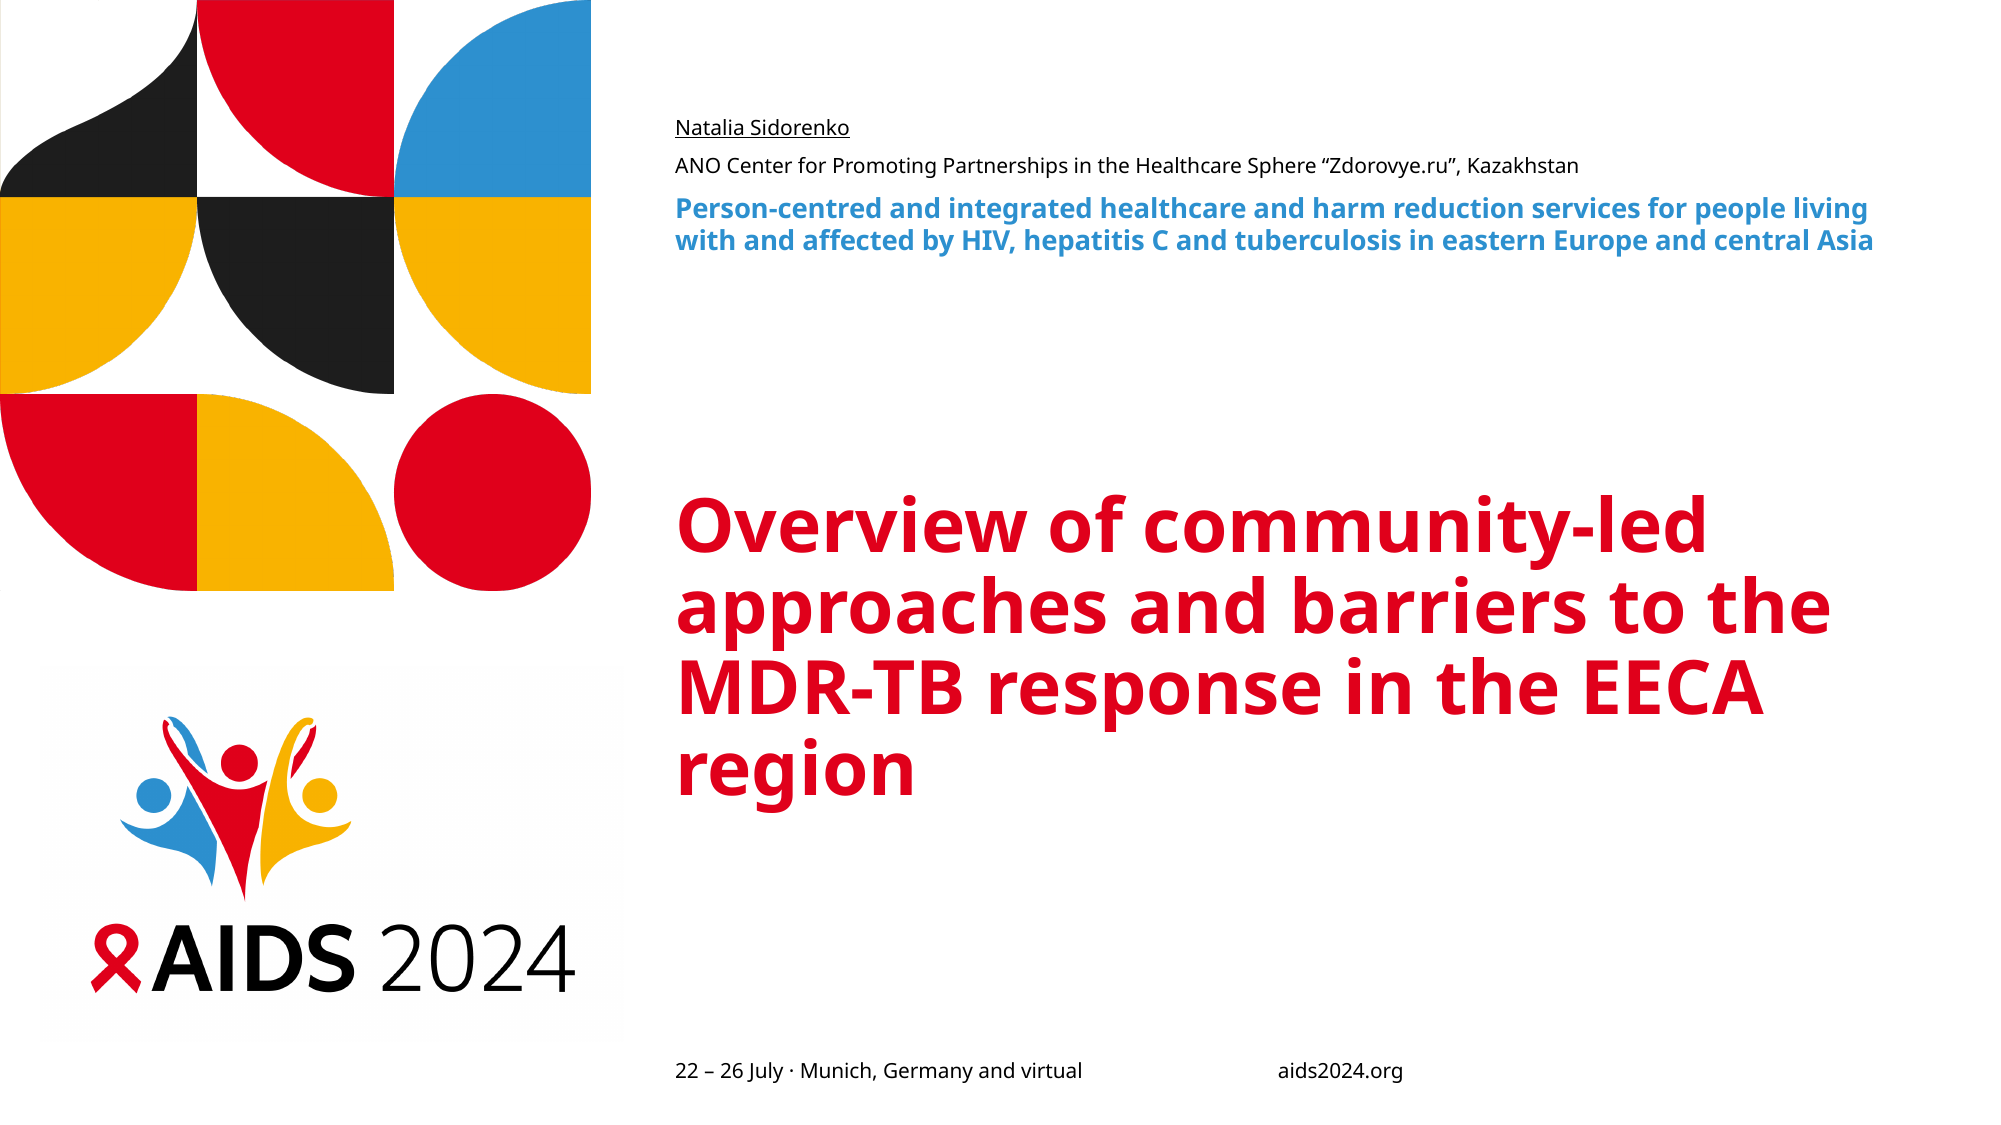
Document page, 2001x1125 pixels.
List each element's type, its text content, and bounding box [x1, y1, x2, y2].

title Overview of community-led approaches and barriers to the MDR-TB response in the EECA region [675, 297, 1883, 1002]
list Natalia Sidorenko ANO Center for Promoting Partnerships in the Healthcare Sphere “Zdorovye.ru”, Kazakhstan [675, 114, 1883, 178]
list Person-centred and integrated healthcare and harm reduction services for people living with and affected by HIV, hepatitis C and tuberculosis in eastern Europe and central Asia [675, 190, 1883, 262]
picture [40, 666, 624, 1042]
picture [0, 0, 591, 591]
